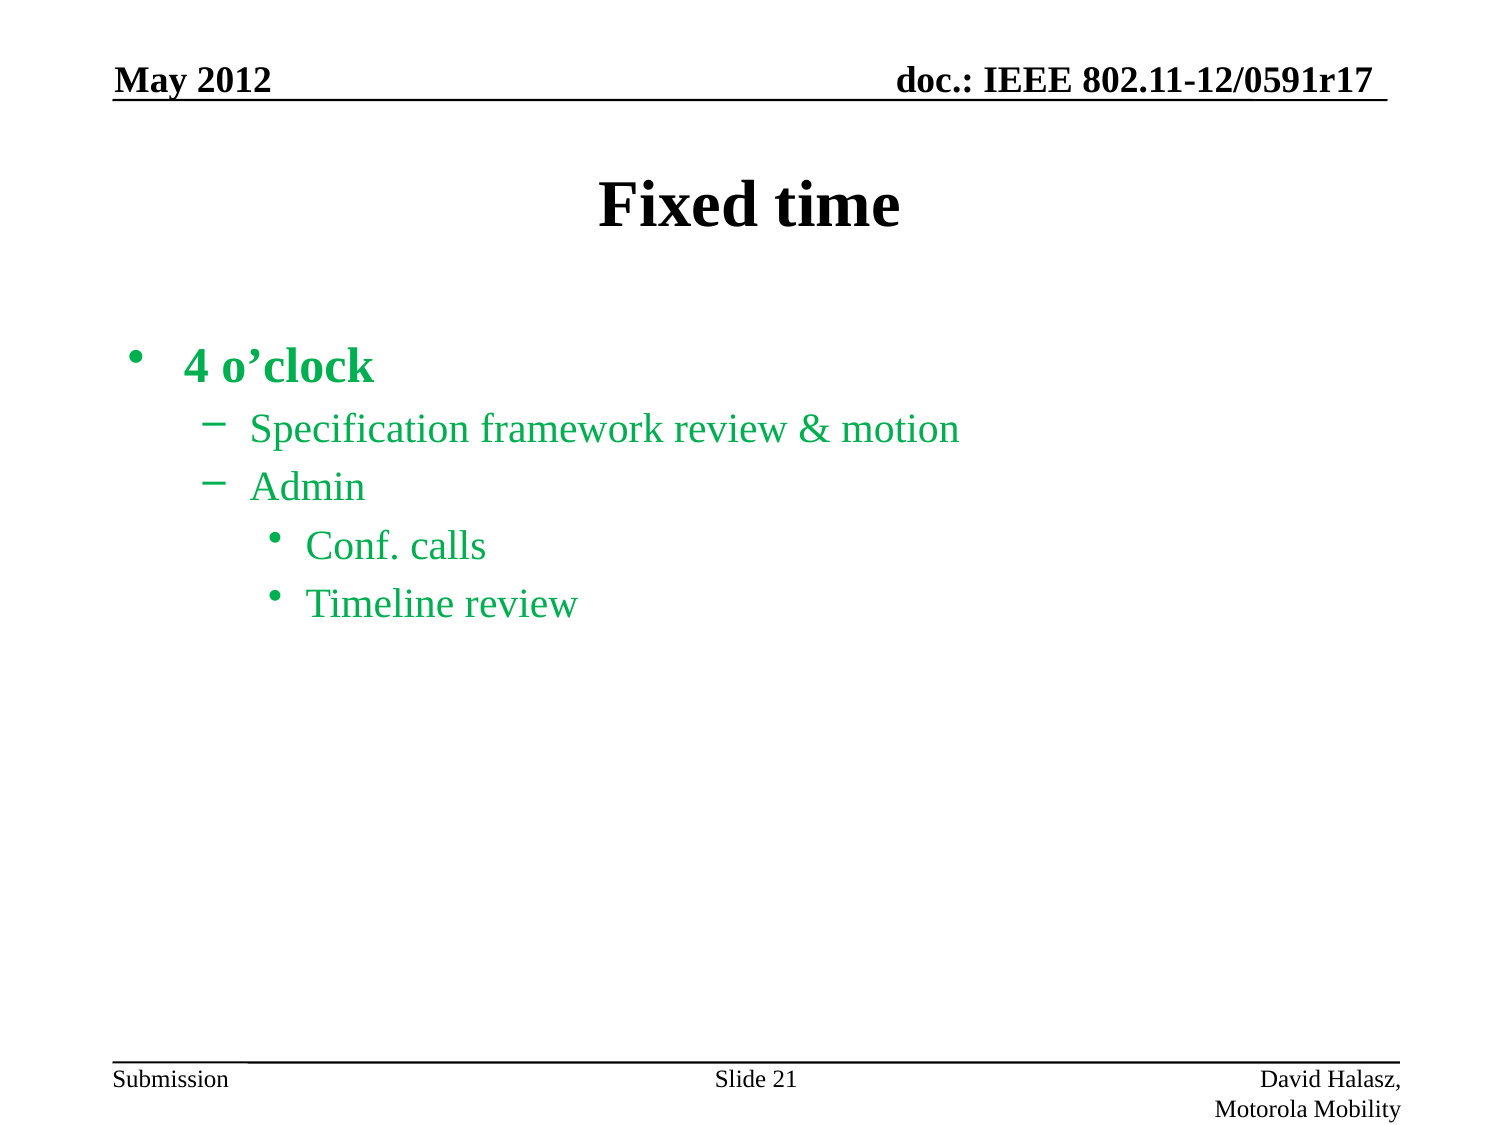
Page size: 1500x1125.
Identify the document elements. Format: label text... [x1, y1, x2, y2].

list 4 o’clock Specification framework review & motion Admin Conf. calls Timeline review [112, 324, 1388, 1001]
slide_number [114, 54, 333, 101]
footer David Halasz, Motorola Mobility [1185, 1061, 1402, 1093]
slide_number Slide 21 [712, 1061, 800, 1093]
title Fixed time [112, 112, 1388, 288]
